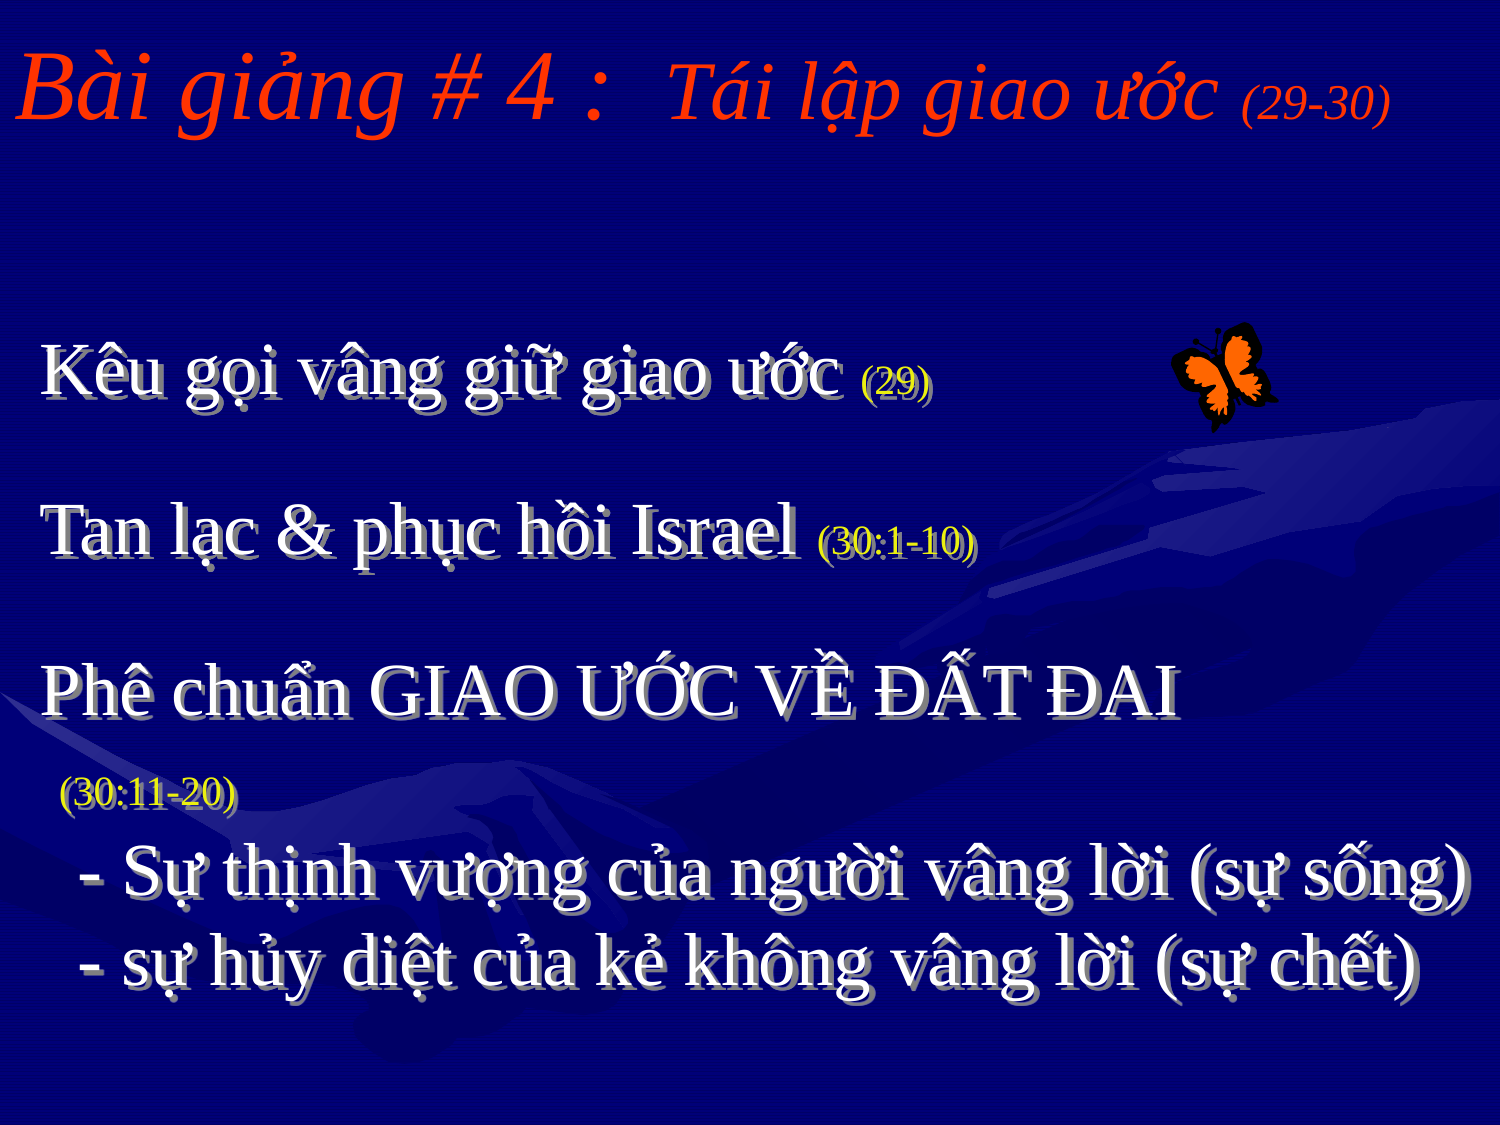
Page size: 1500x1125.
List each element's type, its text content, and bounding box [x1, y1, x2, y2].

text_box Phê chuẩn GIAO ƯỚC VỀ ĐẤT ĐAI (30:11-20) - Sự thịnh vượng của người vâng lời (sự sống) - sự hủy diệt của kẻ không vâng lời (sự chết) [25, 633, 1485, 1008]
text_box Bài giảng # 4 : Tái lập giao ước (29-30) [0, 12, 1500, 148]
text_box Kêu gọi vâng giữ giao ước (29) [24, 312, 1288, 418]
text_box Tan lạc & phục hồi Israel (30:1-10) [24, 472, 1438, 578]
picture [1179, 324, 1276, 432]
